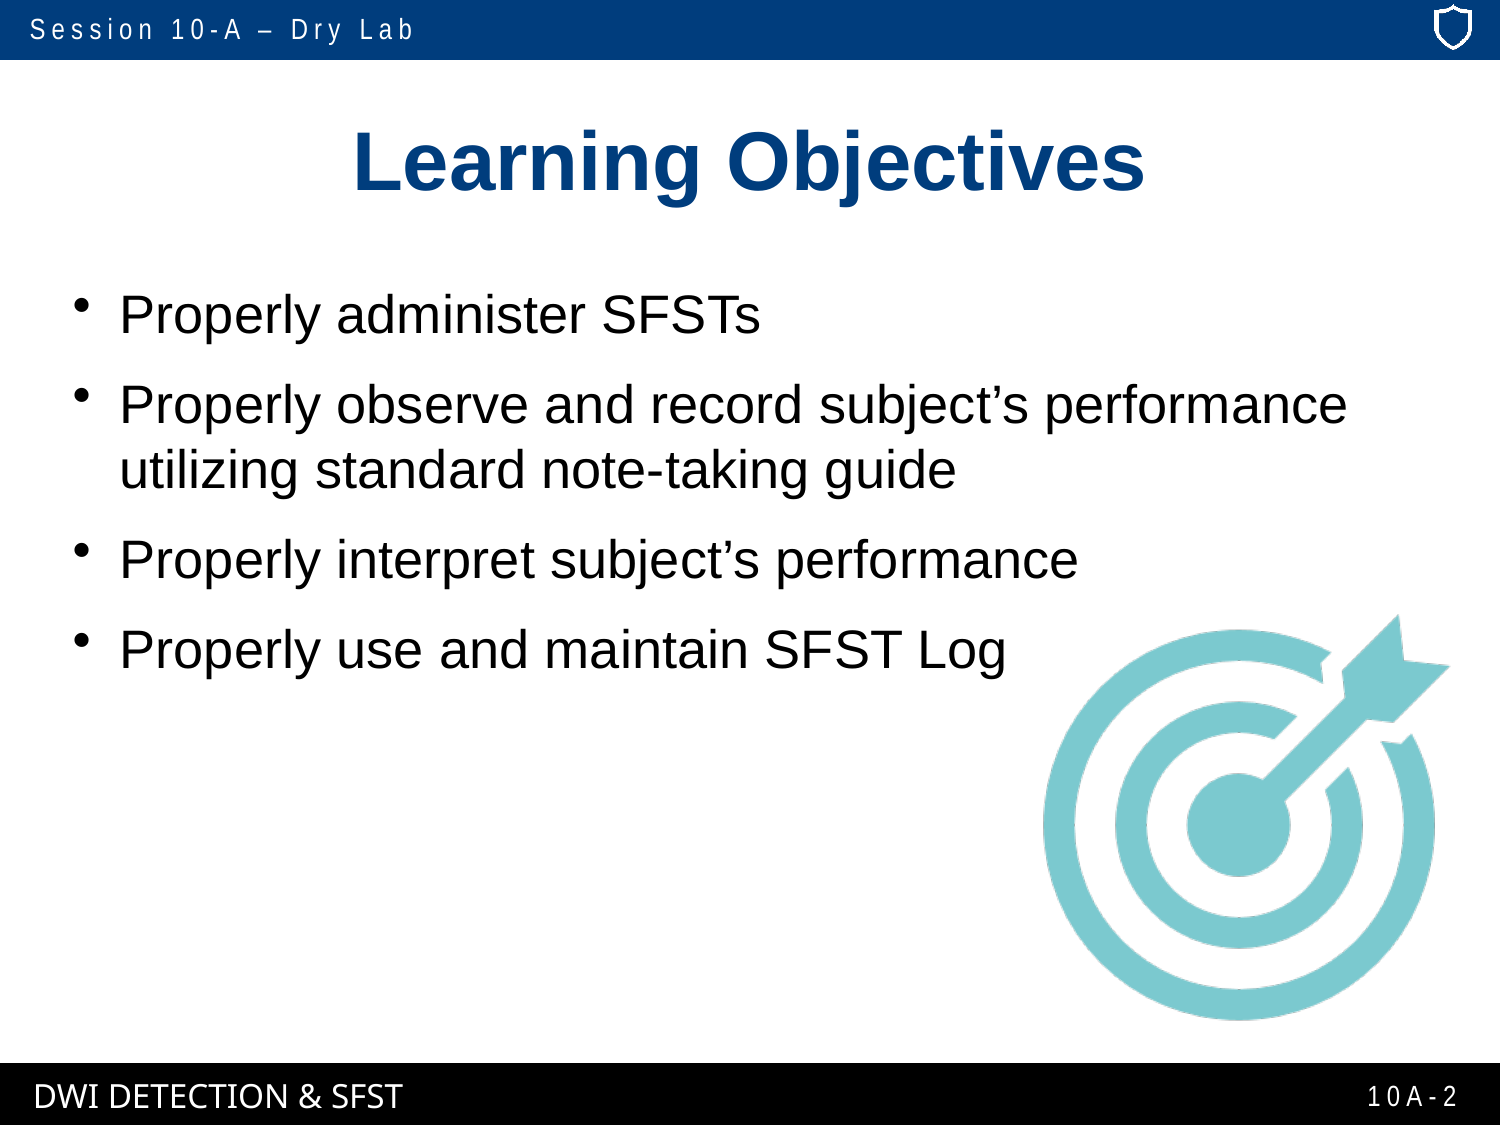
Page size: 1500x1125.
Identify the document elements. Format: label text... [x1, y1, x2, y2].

picture [1434, 4, 1472, 50]
list Properly administer SFSTs Properly observe and record subject’s performance utilizing standard note-taking guide Properly interpret subject’s performance Properly use and maintain SFST Log [72, 279, 1428, 1000]
picture [1000, 570, 1494, 1064]
title Learning Objectives [75, 104, 1425, 210]
slide_number 10A-2 [1121, 1071, 1472, 1125]
